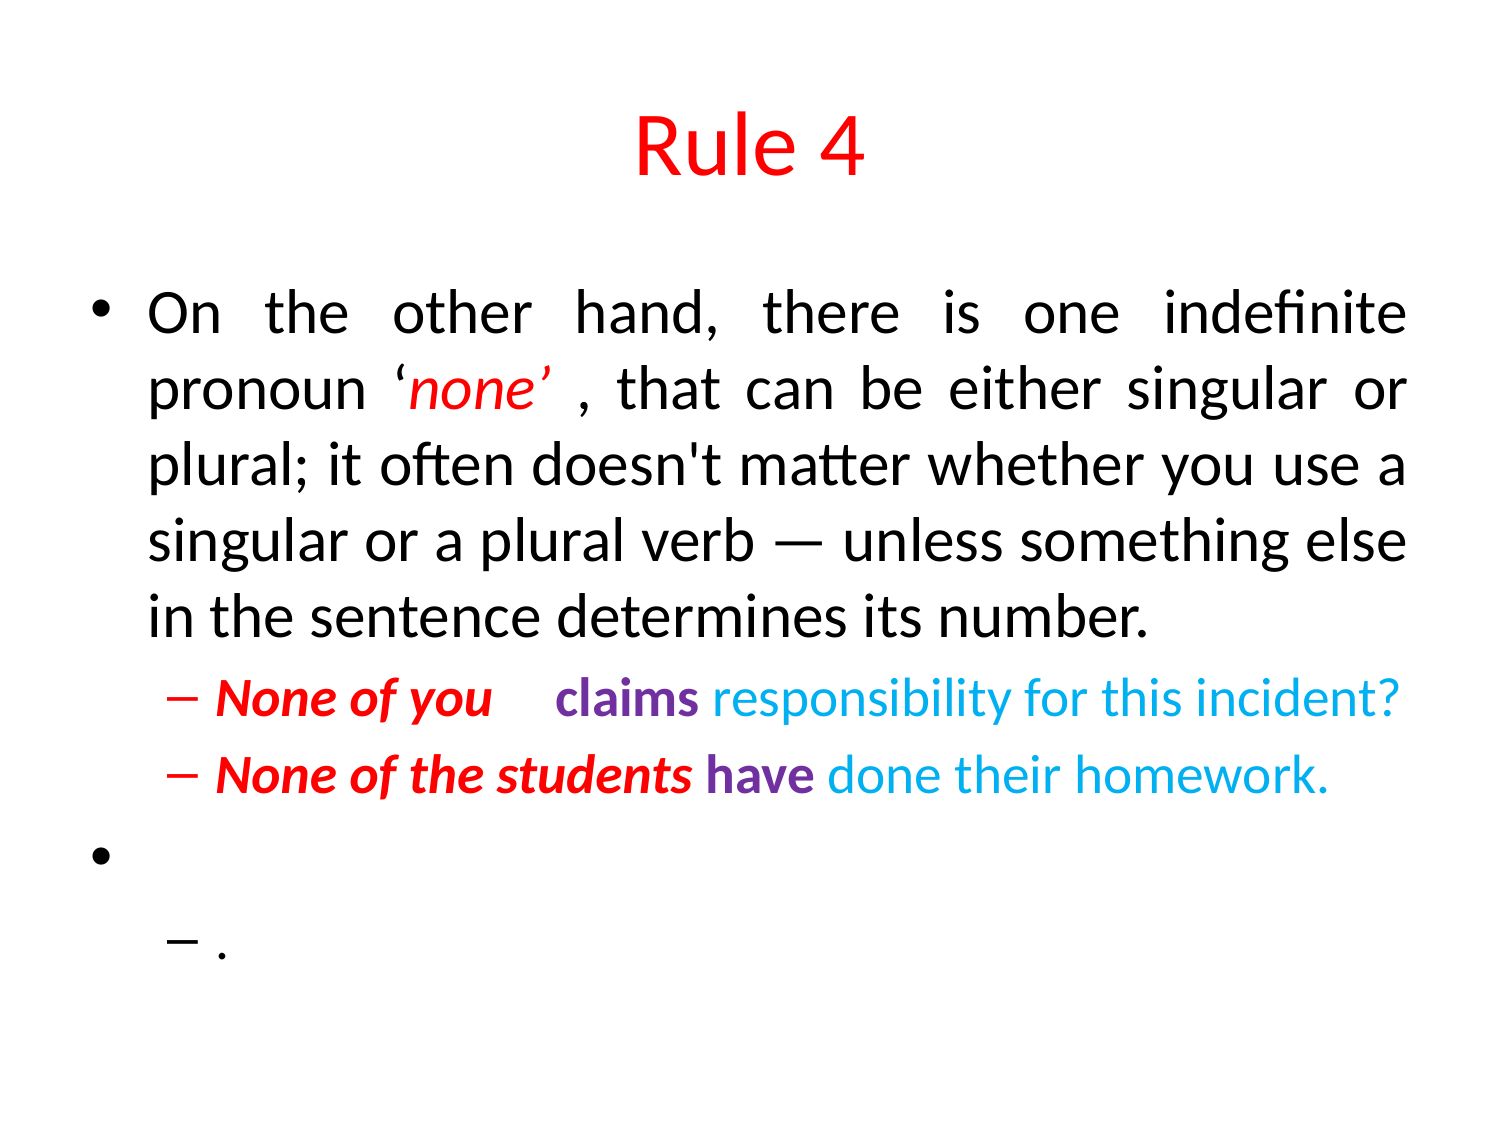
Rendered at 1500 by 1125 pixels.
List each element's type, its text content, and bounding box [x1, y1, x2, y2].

title Rule 4 [75, 45, 1425, 233]
list On the other hand, there is one indefinite pronoun ‘none’ , that can be either singular or plural; it often doesn't matter whether you use a singular or a plural verb — unless something else in the sentence determines its number. None of you claims responsibility for this incident? None of the students have done their homework. . [75, 262, 1425, 1005]
